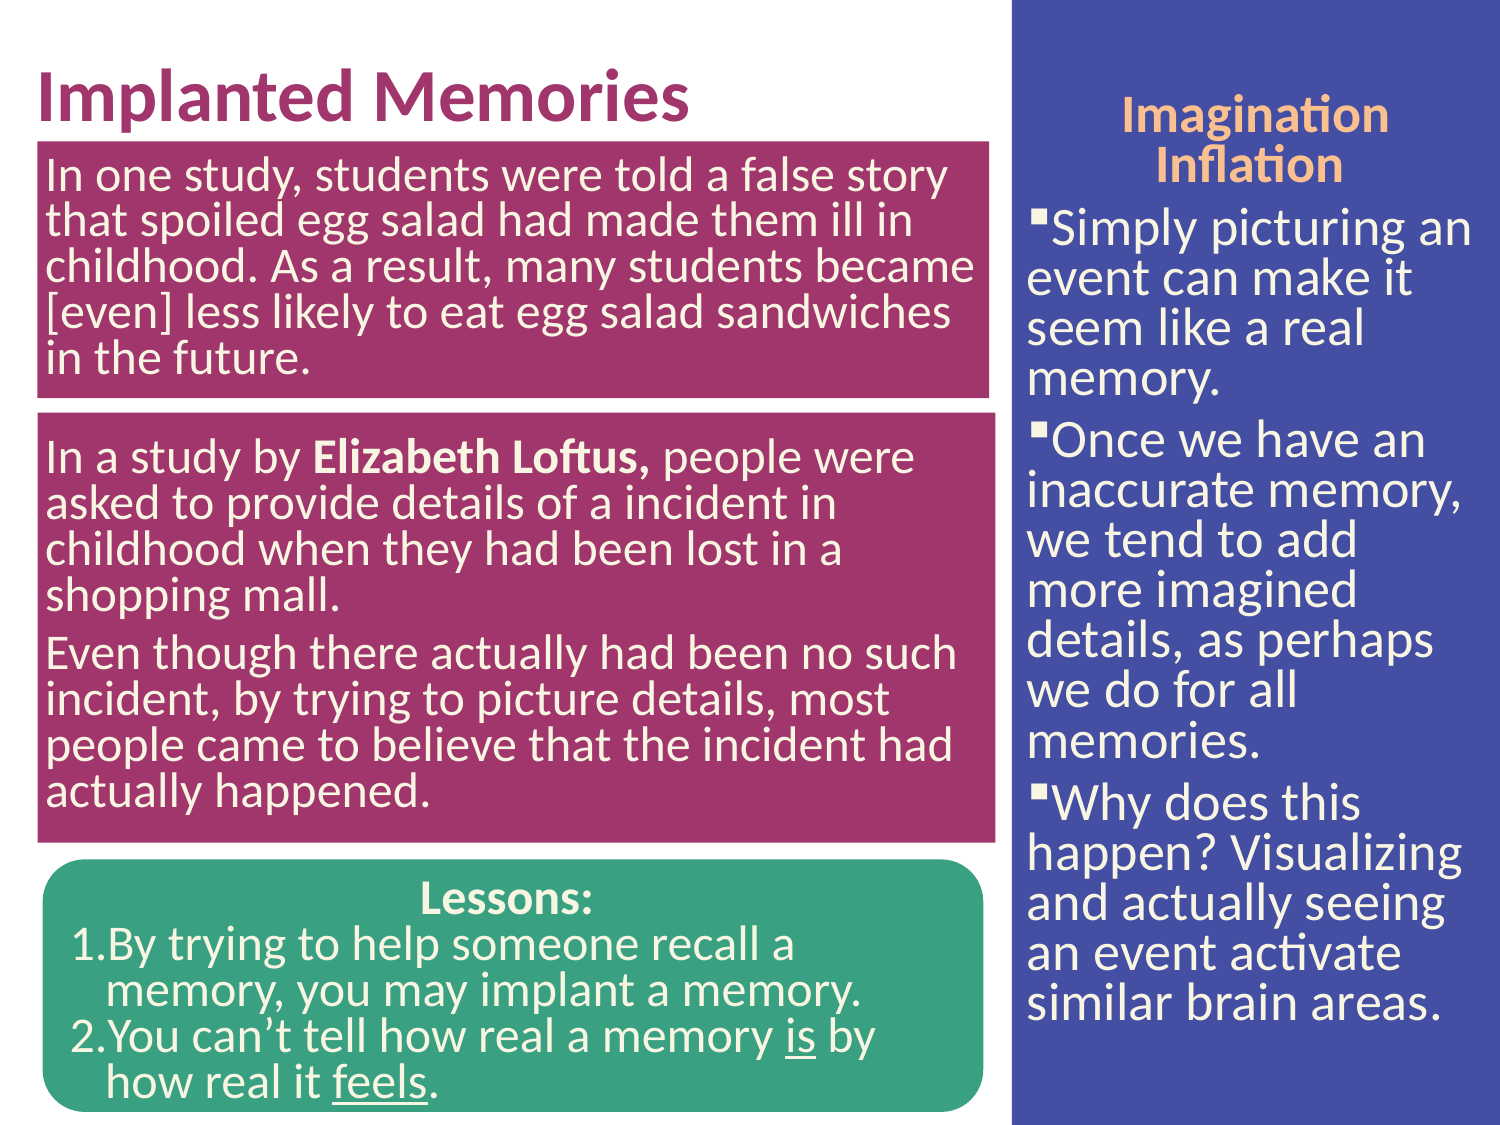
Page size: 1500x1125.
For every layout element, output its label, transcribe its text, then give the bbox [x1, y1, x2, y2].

text_box In one study, students were told a false story that spoiled egg salad had made them ill in childhood. As a result, many students became [even] less likely to eat egg salad sandwiches in the future. [37, 141, 990, 399]
list In a study by Elizabeth Loftus, people were asked to provide details of a incident in childhood when they had been lost in a shopping mall. Even though there actually had been no such incident, by trying to picture details, most people came to believe that the incident had actually happened. [37, 412, 996, 843]
list Imagination Inflation Simply picturing an event can make it seem like a real memory. Once we have an inaccurate memory, we tend to add more imagined details, as perhaps we do for all memories. Why does this happen? Visualizing and actually seeing an event activate similar brain areas. [1011, 0, 1500, 1125]
title Implanted Memories [13, 24, 715, 159]
text_box Lessons: By trying to help someone recall a memory, you may implant a memory. You can’t tell how real a memory is by how real it feels. [42, 859, 984, 1112]
